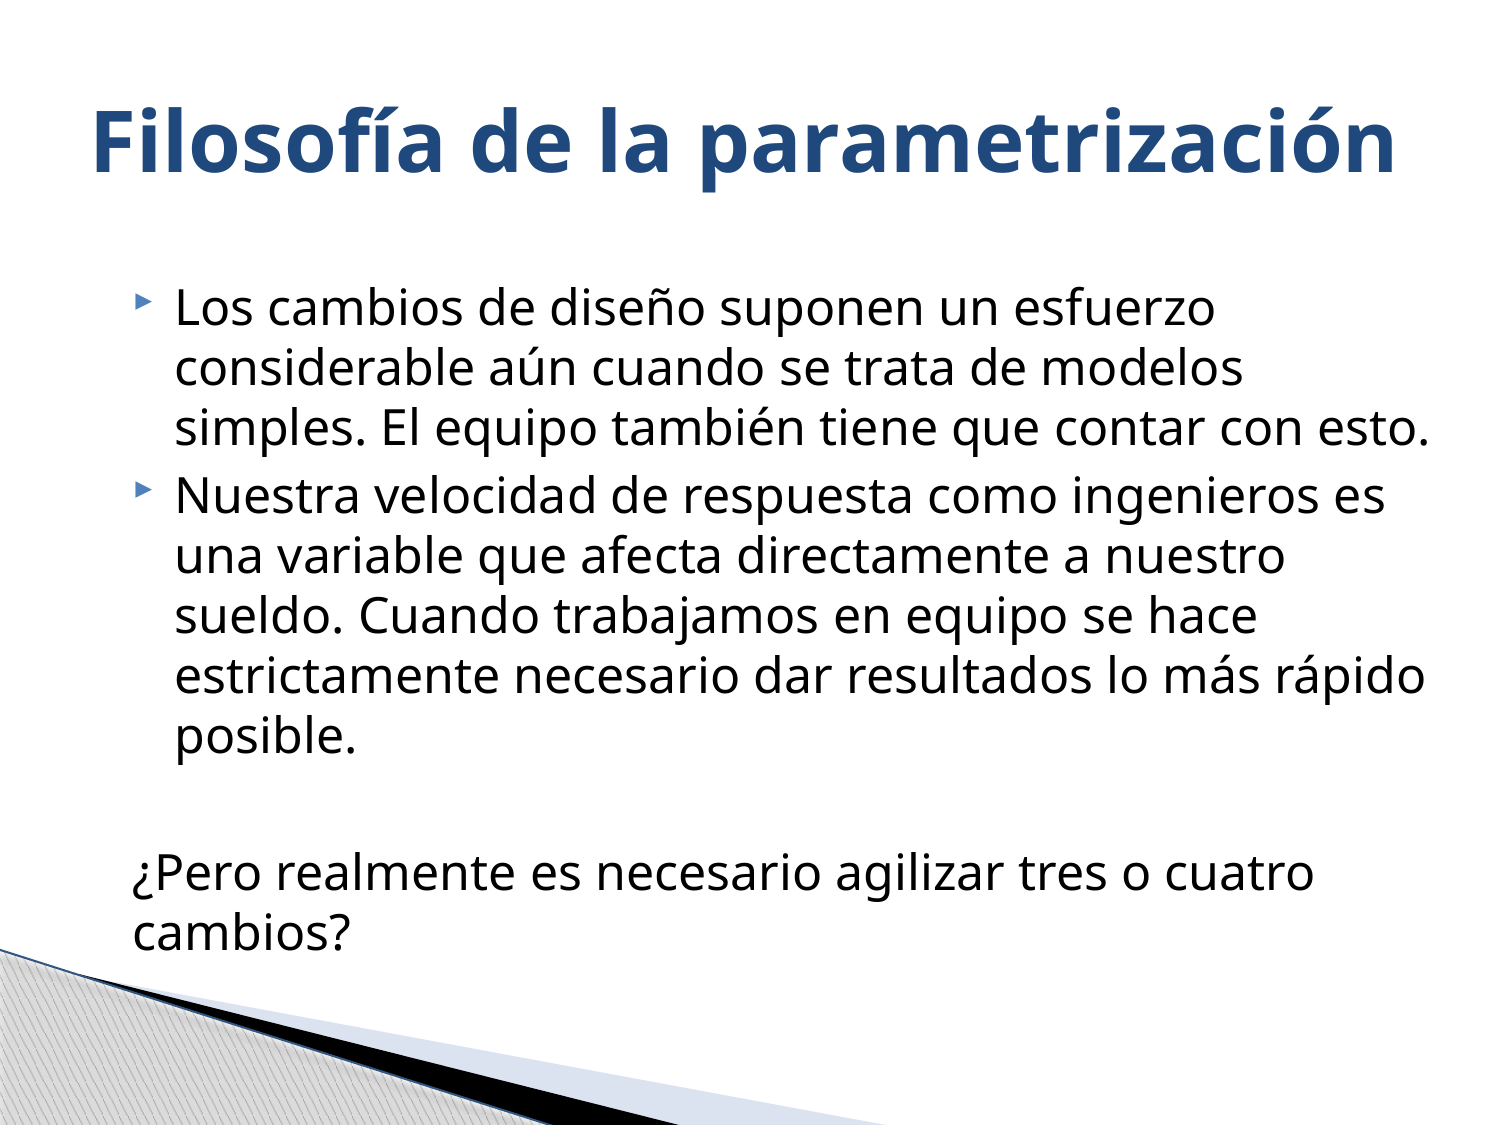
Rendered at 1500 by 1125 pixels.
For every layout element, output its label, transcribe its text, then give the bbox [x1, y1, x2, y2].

title Filosofía de la parametrización [75, 45, 1425, 233]
list [74, 242, 1426, 986]
text_box Los cambios de diseño suponen un esfuerzo considerable aún cuando se trata de modelos simples. El equipo también tiene que contar con esto. Nuestra velocidad de respuesta como ingenieros es una variable que afecta directamente a nuestro sueldo. Cuando trabajamos en equipo se hace estrictamente necesario dar resultados lo más rápido posible. ¿Pero realmente es necesario agilizar tres o cuatro cambios? [99, 267, 1450, 1011]
